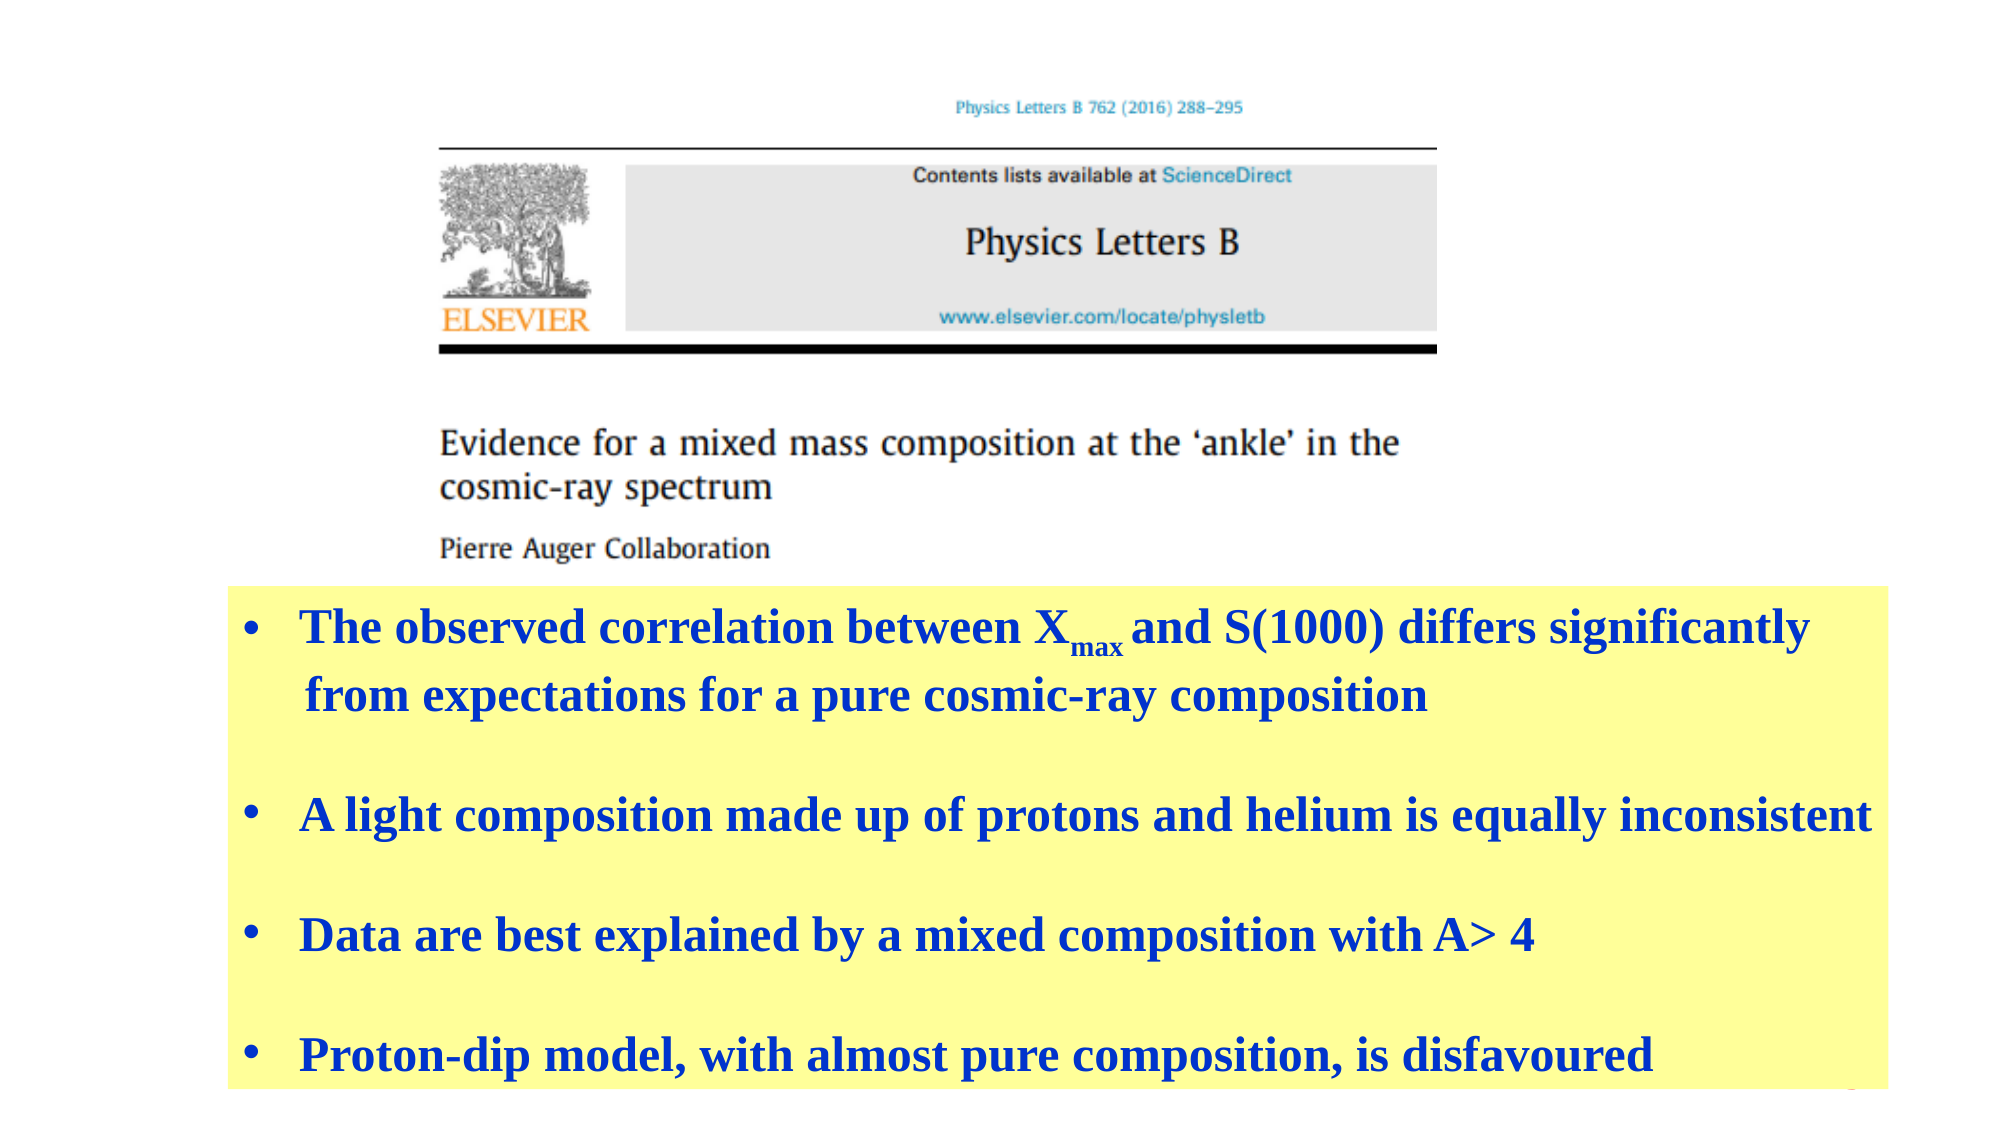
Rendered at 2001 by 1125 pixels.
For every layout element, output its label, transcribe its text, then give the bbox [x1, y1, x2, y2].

text_box The observed correlation between Xmax and S(1000) differs significantly from expectations for a pure cosmic-ray composition A light composition made up of protons and helium is equally inconsistent Data are best explained by a mixed composition with A> 4 Proton-dip model, with almost pure composition, is disfavoured [227, 586, 1889, 1090]
slide_number 31 [1433, 1042, 1900, 1103]
picture [409, 89, 1438, 572]
